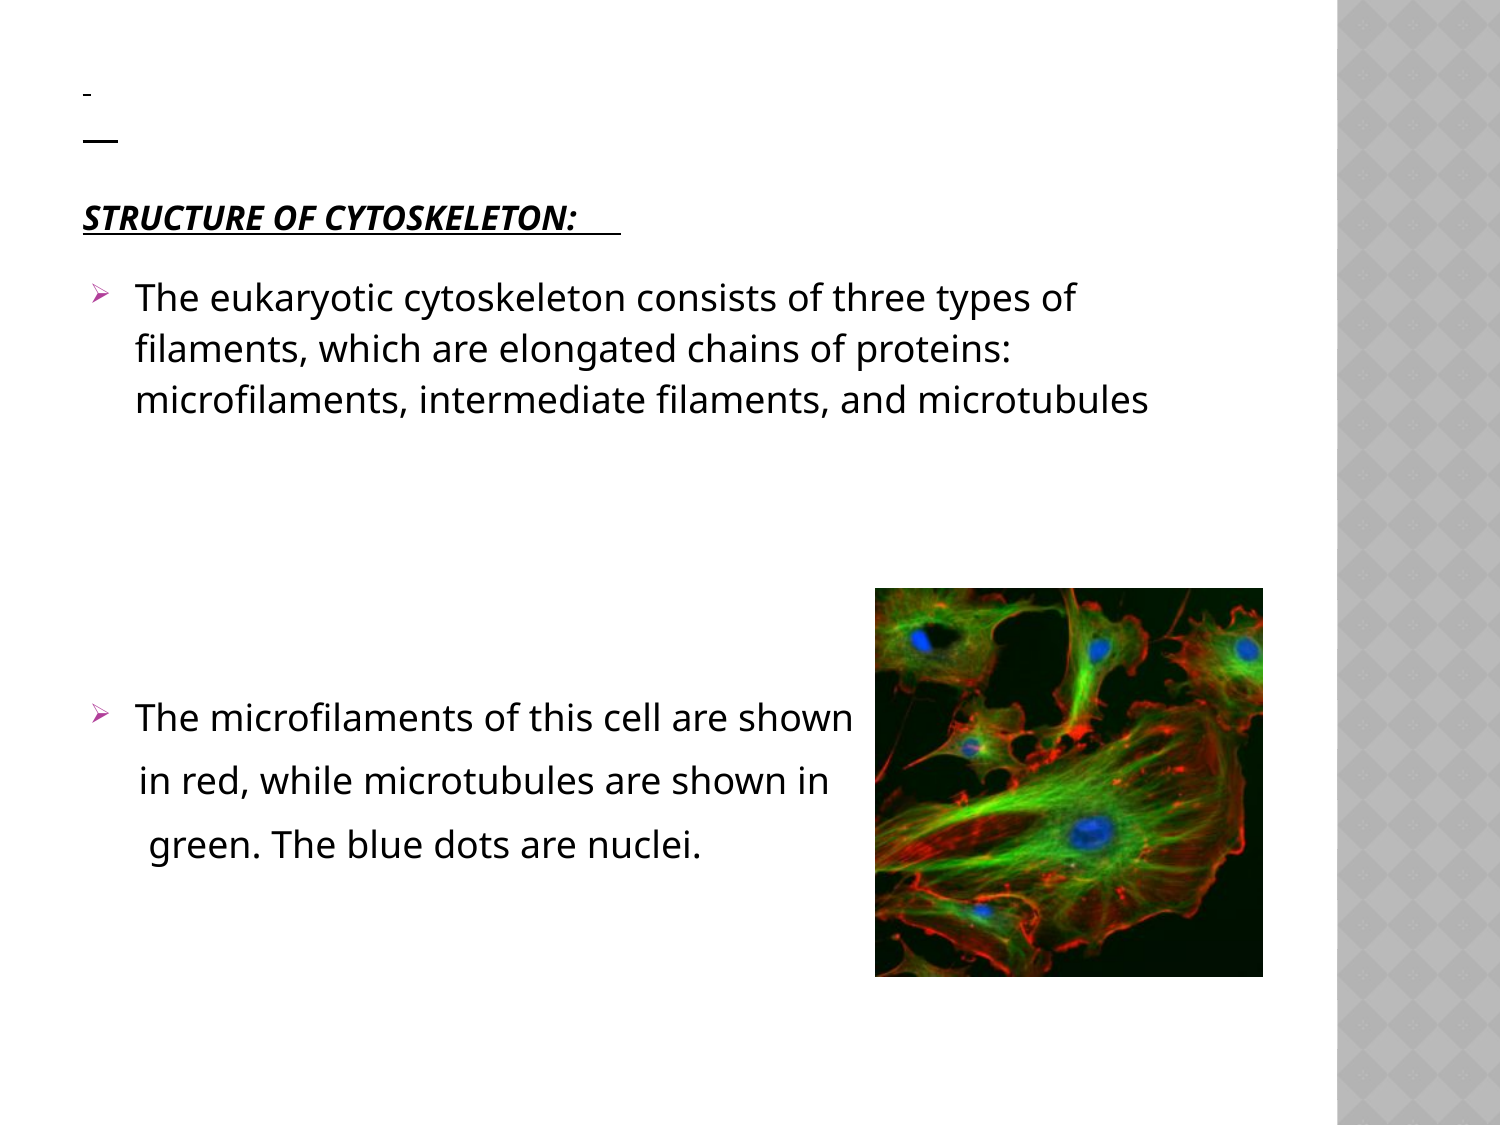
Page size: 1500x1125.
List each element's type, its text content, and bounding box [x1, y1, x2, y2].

list The eukaryotic cytoskeleton consists of three types of filaments, which are elongated chains of proteins: microfilaments, intermediate filaments, and microtubules The microfilaments of this cell are shown in red, while microtubules are shown in green. The blue dots are nuclei. [75, 264, 1263, 1059]
title structure of cytoskeleton: [75, 52, 1263, 240]
picture [874, 588, 1263, 977]
